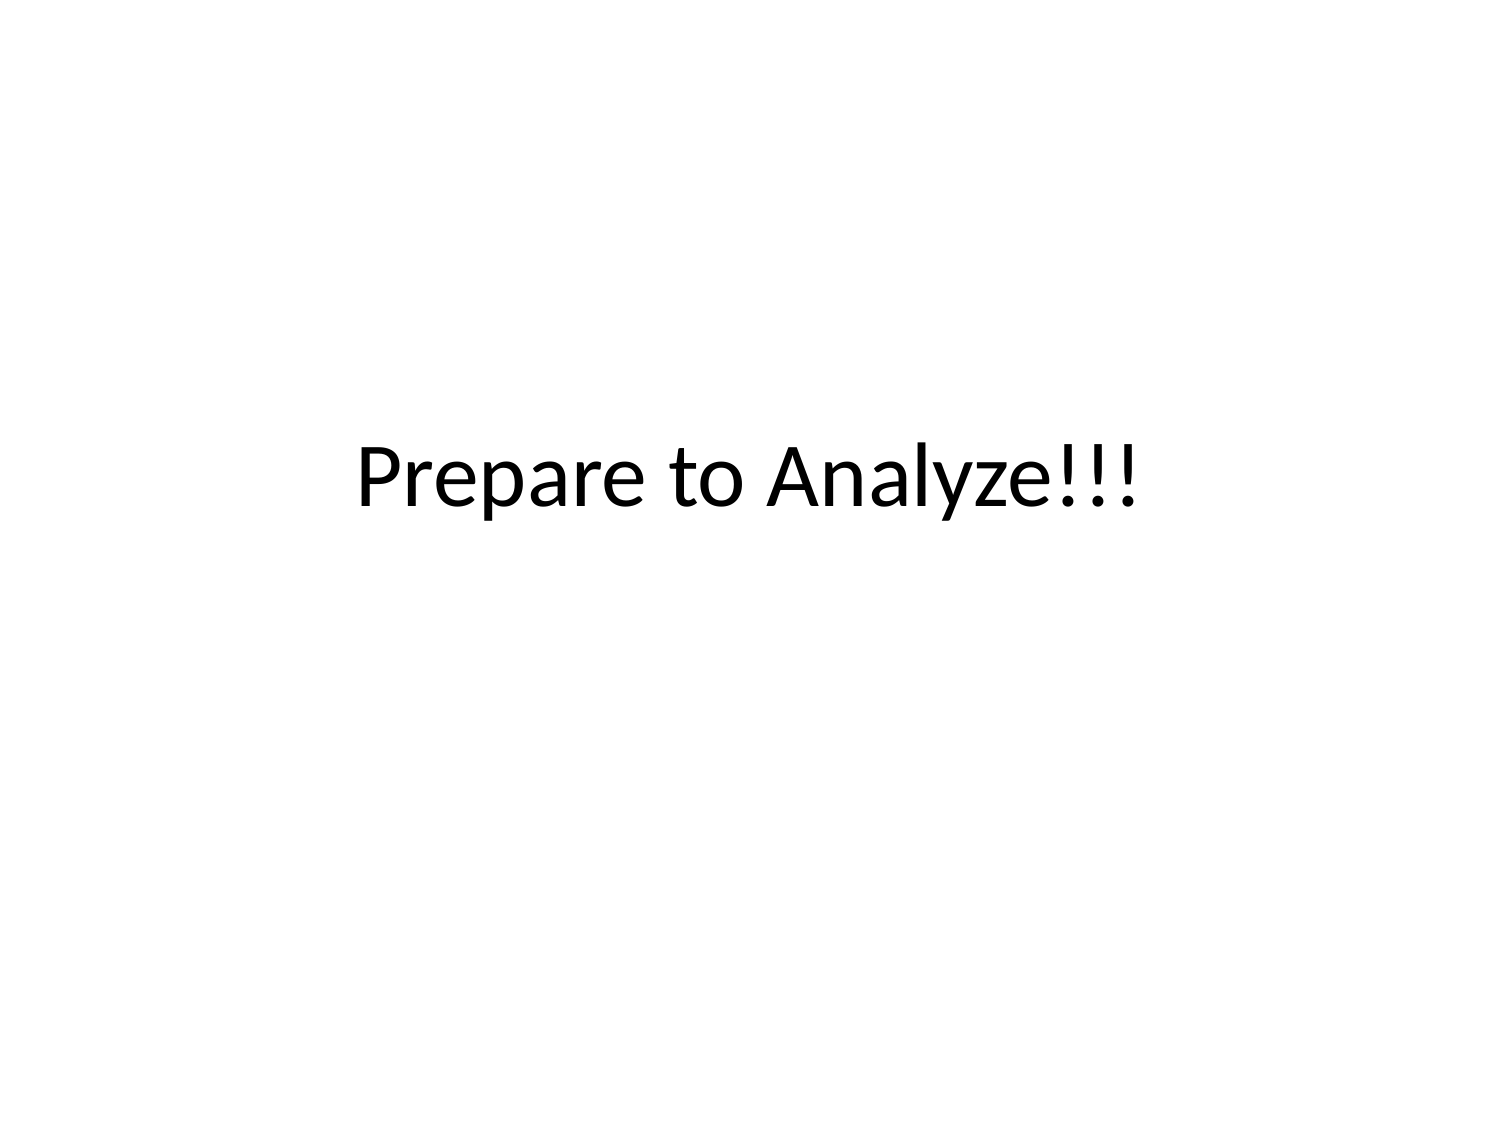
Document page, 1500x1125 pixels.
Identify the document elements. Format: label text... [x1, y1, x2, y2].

title Prepare to Analyze!!! [112, 349, 1388, 591]
